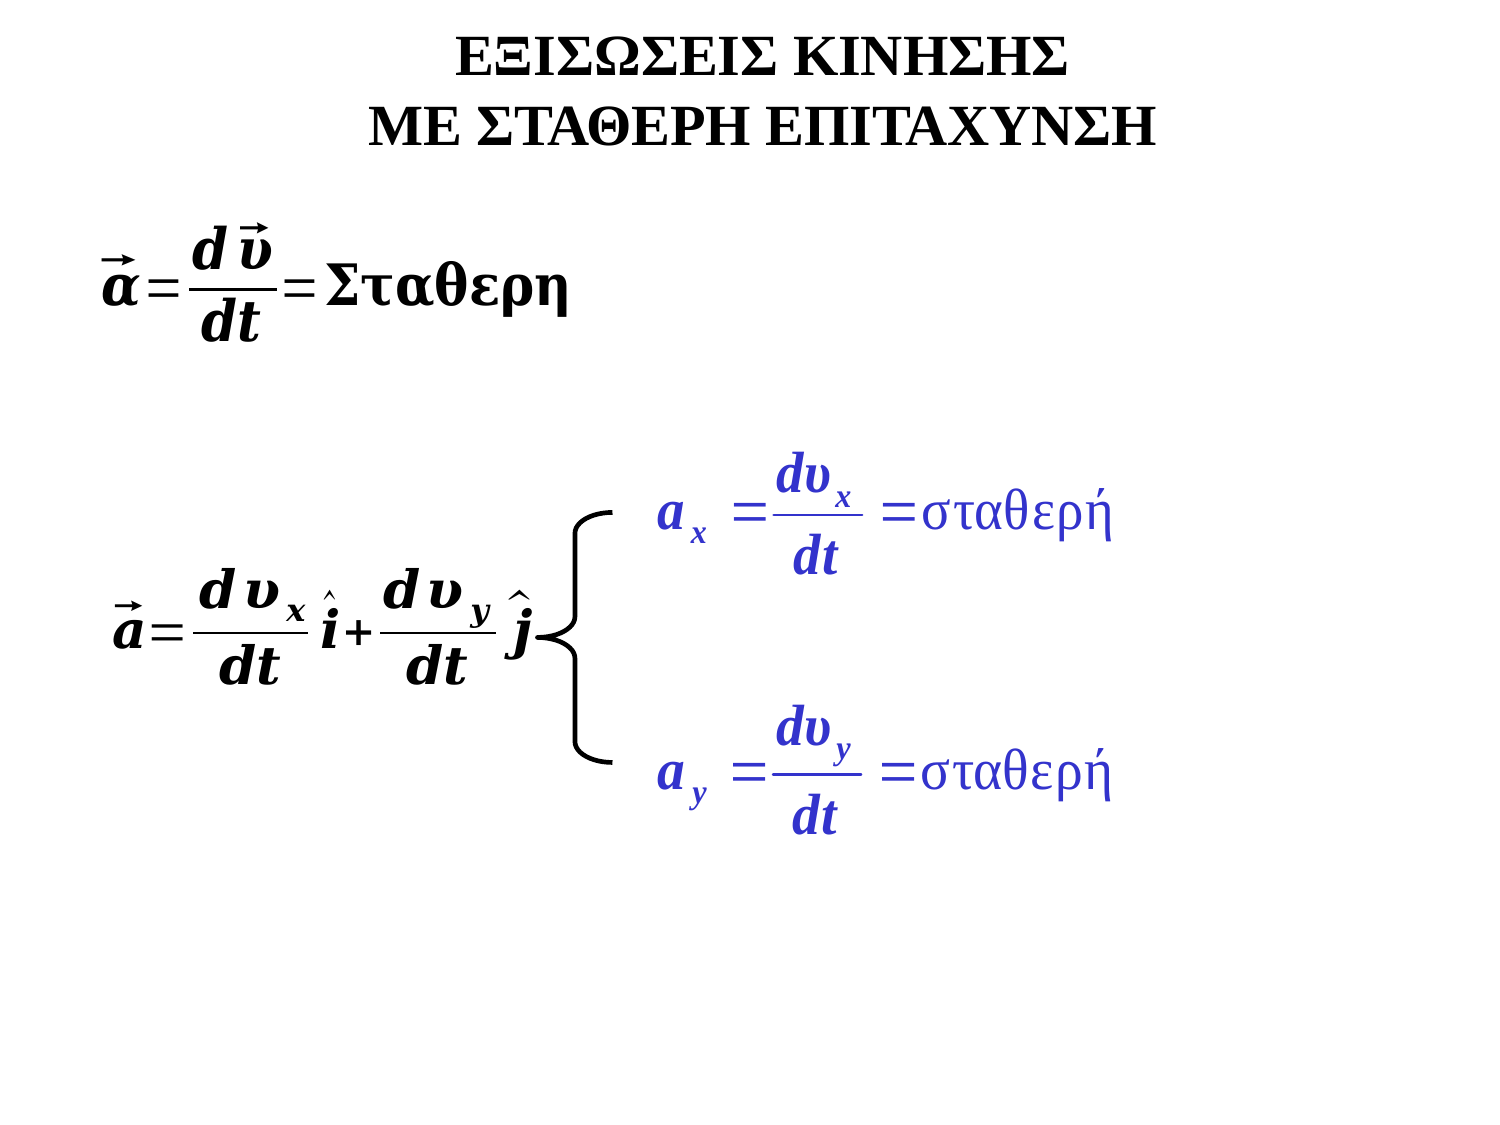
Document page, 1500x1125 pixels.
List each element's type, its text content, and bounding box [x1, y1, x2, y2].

text_box ΕΞΙΣΩΣΕΙΣ ΚΙΝΗΣΗΣ ΜΕ ΣΤΑΘΕΡΗ ΕΠΙΤΑΧΥΝΣΗ [75, 0, 1450, 175]
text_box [649, 437, 1124, 585]
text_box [649, 687, 1119, 844]
text_box [537, 512, 613, 763]
